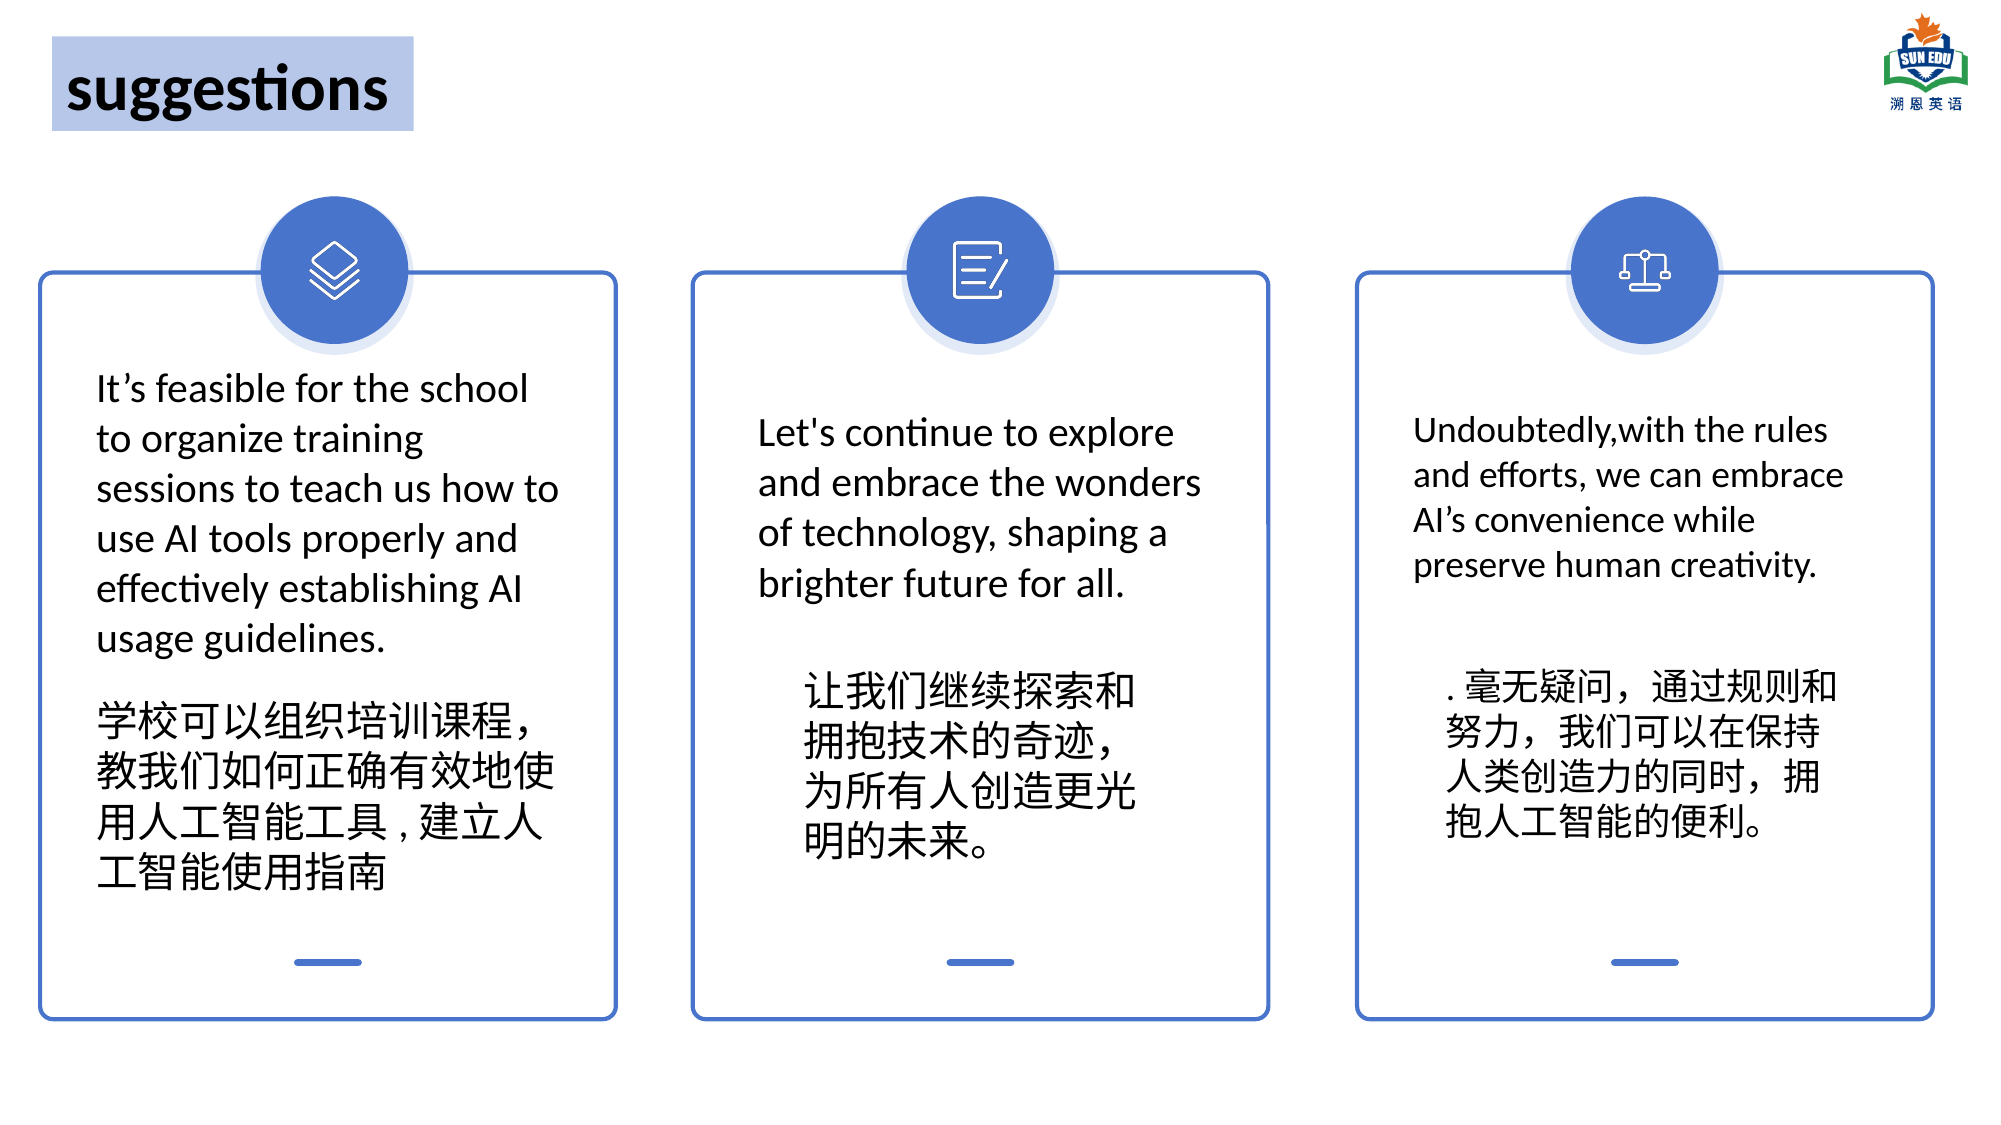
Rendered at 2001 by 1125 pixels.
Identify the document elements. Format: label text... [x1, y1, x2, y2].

picture [305, 240, 364, 300]
text_box It’s feasible for the school to organize training sessions to teach us how to use AI tools properly and effectively establishing AI usage guidelines. [81, 353, 575, 687]
text_box [691, 271, 1270, 1021]
text_box [1569, 195, 1720, 346]
text_box 学校可以组织培训课程，教我们如何正确有效地使用人工智能工具,建立人工智能使用指南 [81, 687, 575, 903]
text_box suggestions [52, 36, 414, 131]
text_box [39, 271, 617, 1021]
picture [1618, 244, 1671, 297]
text_box Undoubtedly,with the rules and efforts, we can embrace AI’s convenience while preserve human creativity. [1398, 397, 1891, 593]
text_box 让我们继续探索和拥抱技术的奇迹，为所有人创造更光明的未来。 [788, 657, 1185, 873]
text_box Let's continue to explore and embrace the wonders of technology, shaping a brighter future for all. [743, 397, 1230, 613]
text_box [1356, 271, 1934, 1021]
text_box [259, 195, 410, 346]
text_box [900, 207, 1061, 356]
text_box [905, 195, 1056, 346]
picture [951, 240, 1010, 300]
picture [1876, 10, 1977, 116]
text_box .毫无疑问，通过规则和努力，我们可以在保持人类创造力的同时，拥抱人工智能的便利。 [1431, 655, 1858, 851]
text_box [1564, 205, 1726, 356]
text_box [254, 207, 415, 353]
